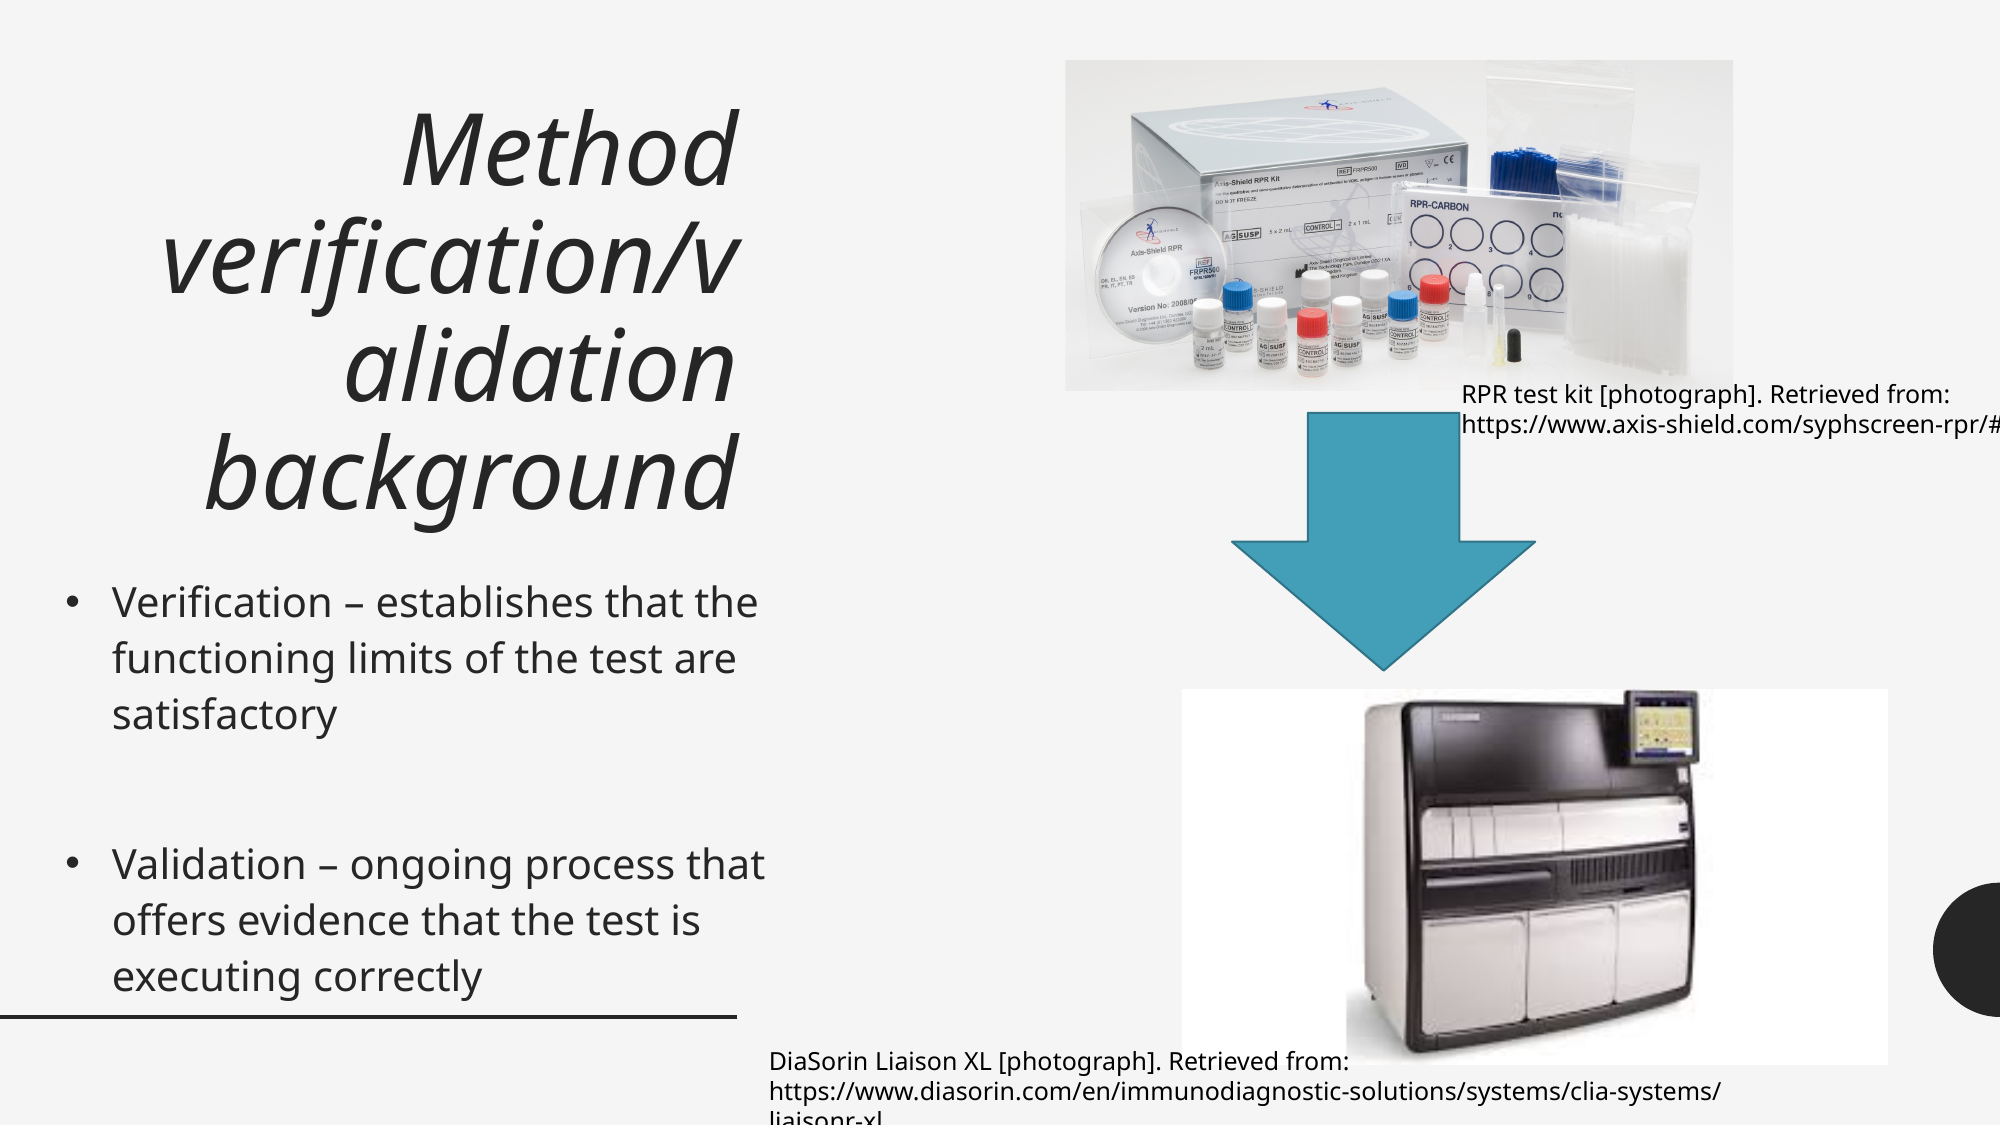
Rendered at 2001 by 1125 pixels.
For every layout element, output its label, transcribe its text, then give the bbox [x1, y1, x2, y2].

picture [1182, 689, 1888, 1065]
text_box [1231, 411, 1537, 672]
title Method verification/validation background [125, 91, 754, 562]
text_box RPR test kit [photograph]. Retrieved from: https://www.axis-shield.com/syphscreen-rpr/# [1446, 370, 2000, 446]
list Verification – establishes that the functioning limits of the test are satisfactory Validation – ongoing process that offers evidence that the test is executing correctly [50, 562, 818, 1029]
picture [1065, 60, 1734, 391]
text_box DiaSorin Liaison XL [photograph]. Retrieved from: https://www.diasorin.com/en/immunodiagnostic-solutions/systems/clia-systems/liaisonr-xl [753, 1038, 1754, 1125]
